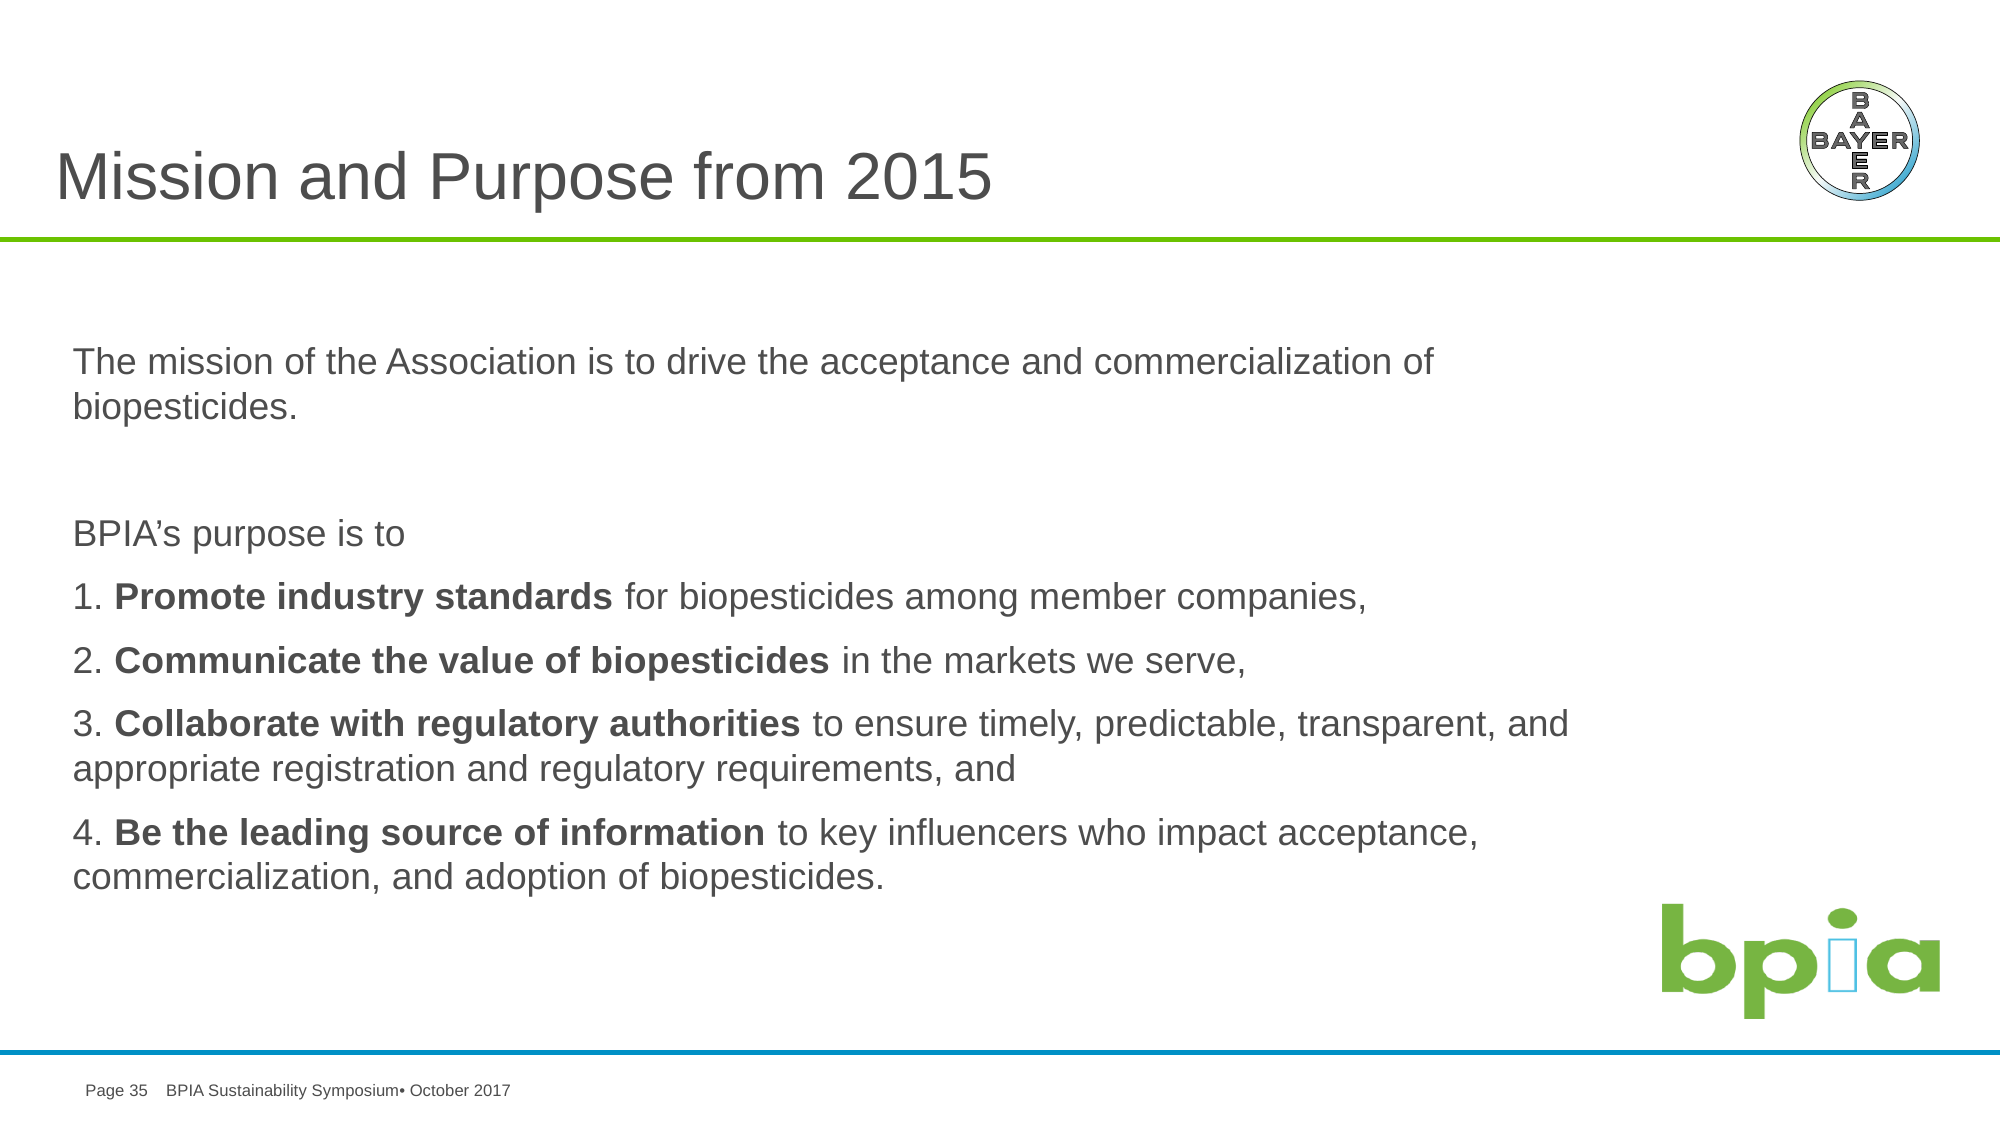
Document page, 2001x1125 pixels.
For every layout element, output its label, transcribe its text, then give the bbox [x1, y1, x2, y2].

title Mission and Purpose from 2015 [55, 73, 1433, 214]
slide_number Page 35 [85, 1053, 159, 1125]
text_box The mission of the Association is to drive the acceptance and commercialization of biopesticides. BPIA’s purpose is to 1. Promote industry standards for biopesticides among member companies, 2. Communicate the value of biopesticides in the markets we serve, 3. Collaborate with regulatory authorities to ensure timely, predictable, transparent, and appropriate registration and regulatory requirements, and 4. Be the leading source of information to key influencers who impact acceptance, commercialization, and adoption of biopesticides. [57, 266, 1639, 1010]
footer BPIA Sustainability Symposium• October 2017 [166, 1053, 1490, 1125]
picture [1662, 902, 1940, 1019]
